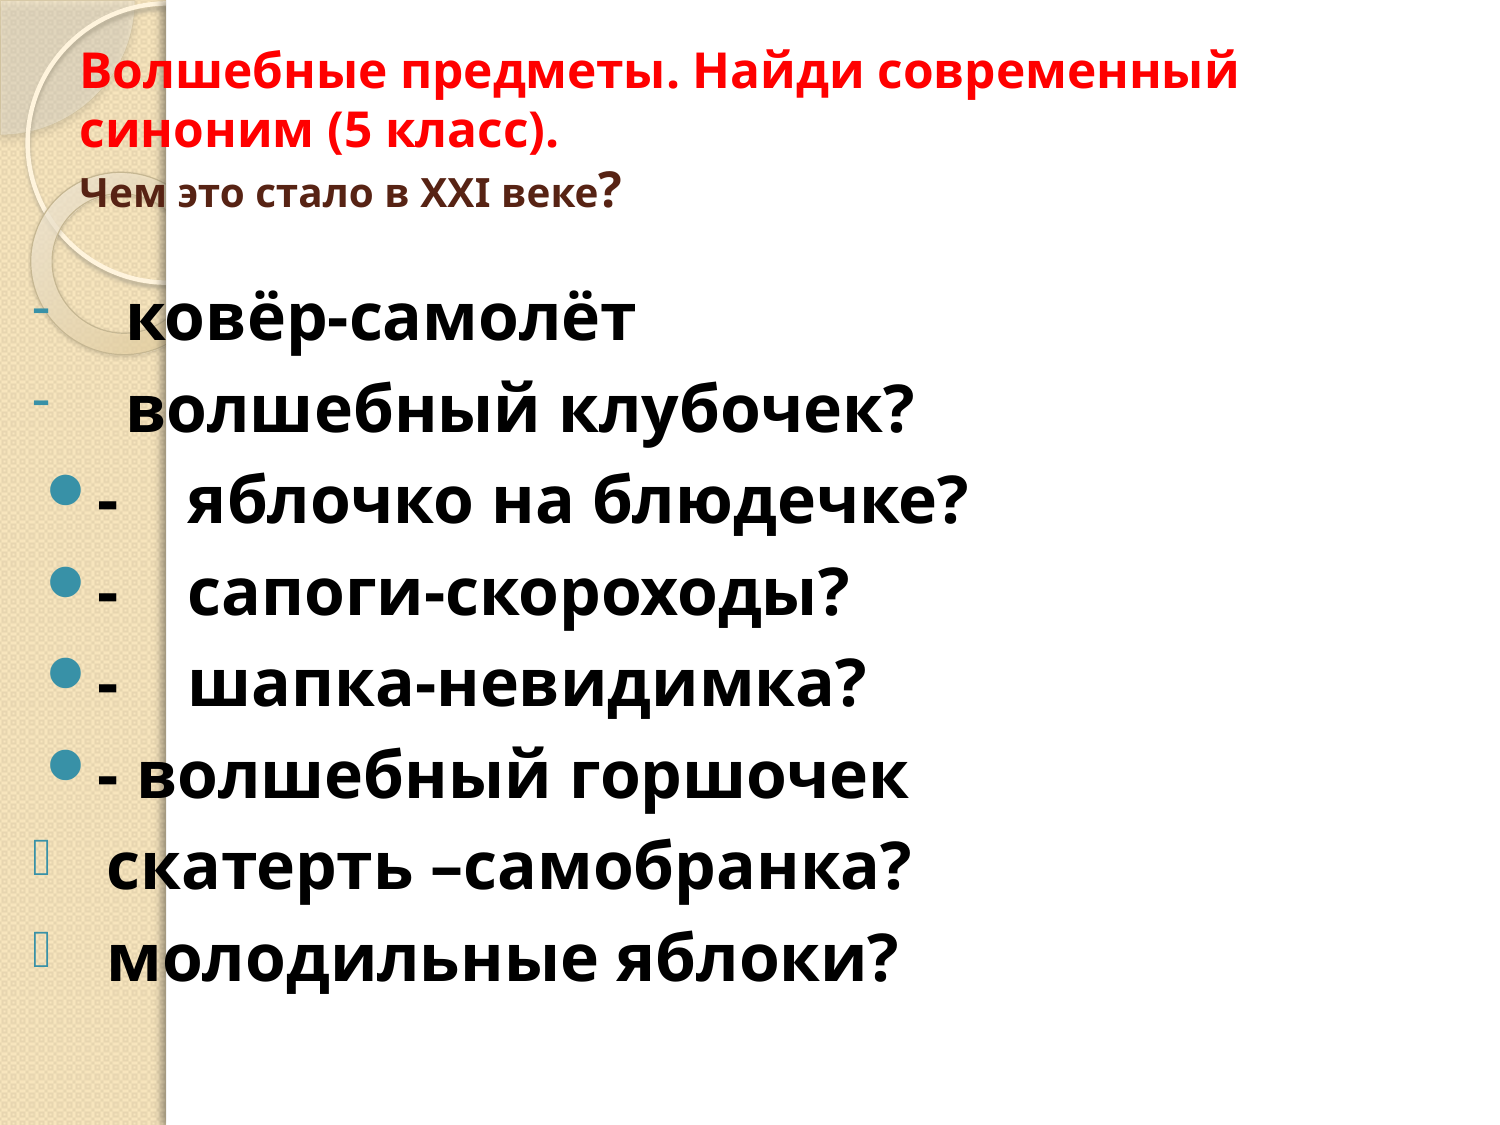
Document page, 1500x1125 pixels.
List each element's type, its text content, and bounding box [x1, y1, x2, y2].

list ковёр-самолёт волшебный клубочек? - яблочко на блюдечке? - сапоги-скороходы? - шапка-невидимка? - волшебный горшочек скатерть –самобранка? молодильные яблоки? [17, 267, 1495, 1011]
title Волшебные предметы. Найди современный синоним (5 класс). Чем это стало в ХХI веке? [64, 30, 1447, 226]
